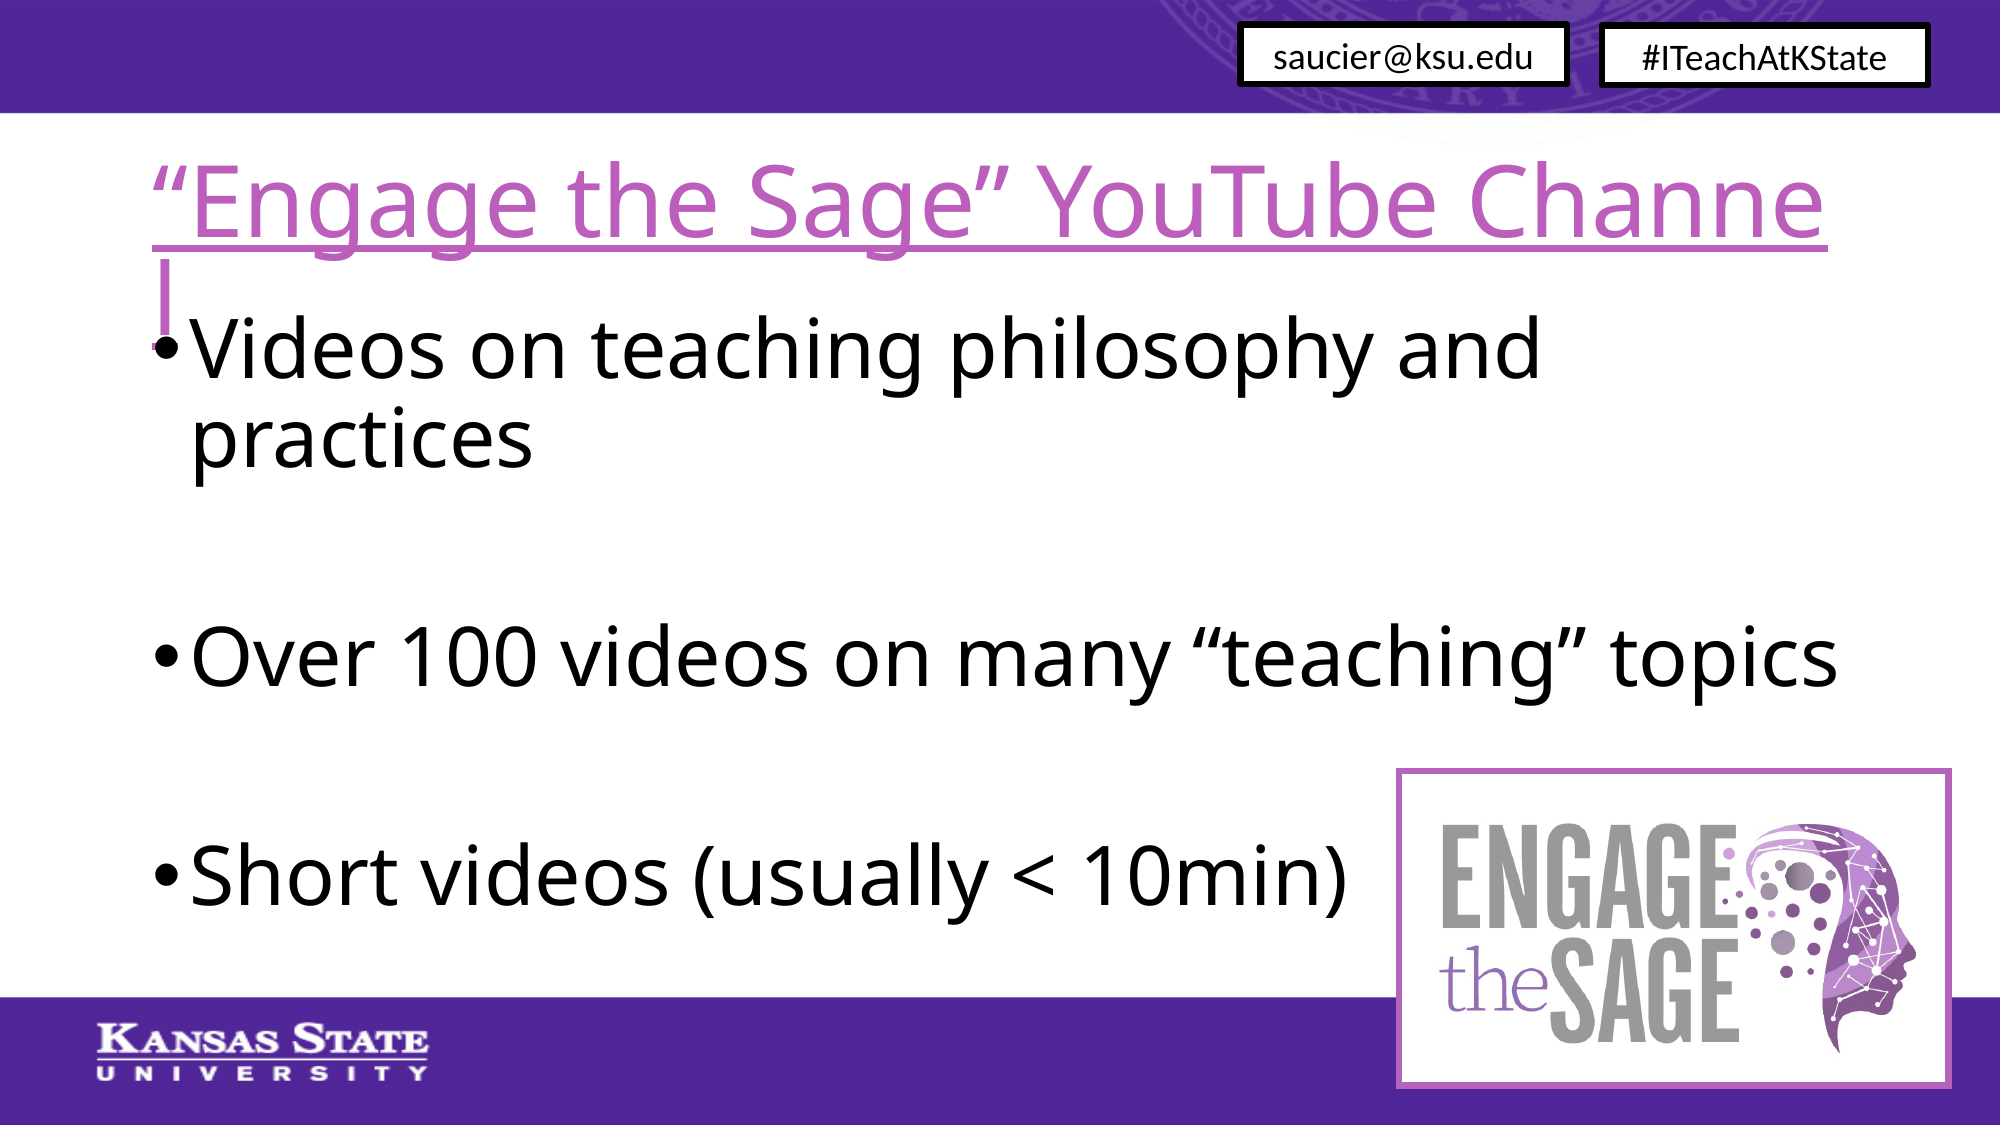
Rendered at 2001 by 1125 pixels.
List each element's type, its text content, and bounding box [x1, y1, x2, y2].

picture [0, 0, 2000, 1125]
text_box [1398, 770, 1949, 798]
list Videos on teaching philosophy and practices Over 100 videos on many “teaching” topics Short videos (usually < 10min) [137, 299, 1863, 1014]
title “Engage the Sage” YouTube Channel [137, 117, 1863, 284]
text_box saucier@ksu.edu [1240, 24, 1567, 85]
text_box #ITeachAtKState [1601, 25, 1928, 86]
